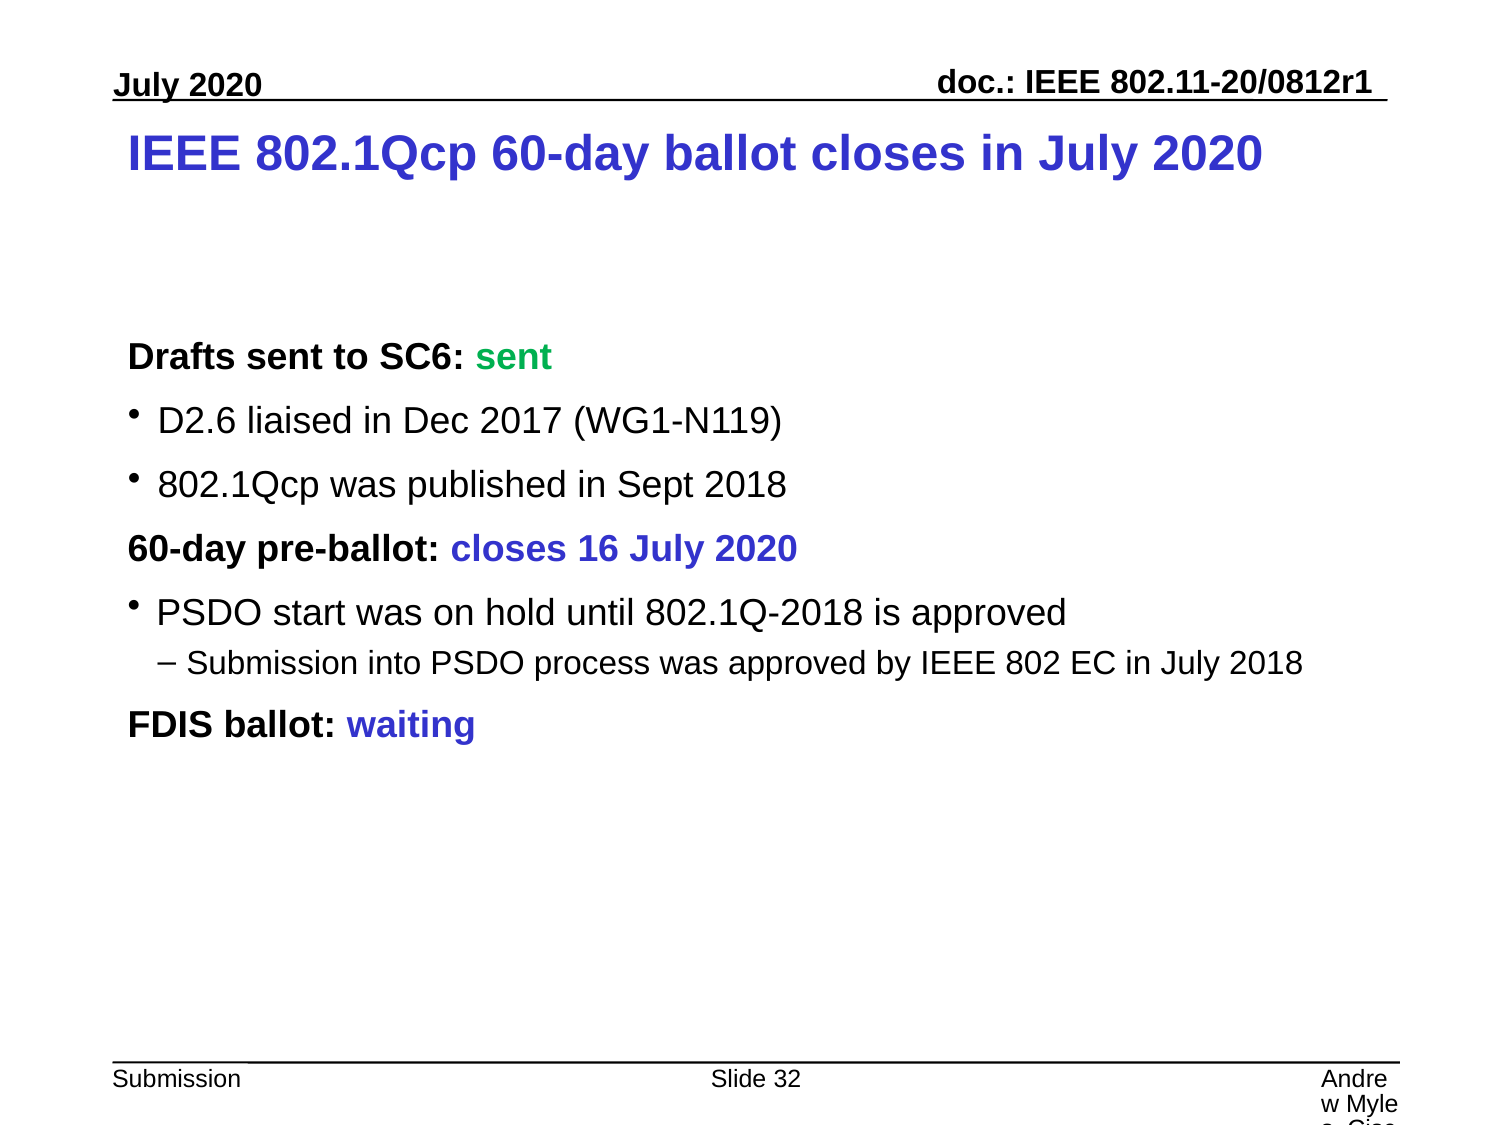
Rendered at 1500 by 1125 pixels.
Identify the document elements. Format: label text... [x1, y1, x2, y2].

list Drafts sent to SC6: sent D2.6 liaised in Dec 2017 (WG1-N119) 802.1Qcp was published in Sept 2018 60-day pre-ballot: closes 16 July 2020 PSDO start was on hold until 802.1Q-2018 is approved Submission into PSDO process was approved by IEEE 802 EC in July 2018 FDIS ballot: waiting [112, 324, 1388, 1000]
slide_number Slide 32 [709, 1061, 803, 1093]
title IEEE 802.1Qcp 60-day ballot closes in July 2020 [112, 112, 1388, 288]
footer Andrew Myles, Cisco [1320, 1061, 1402, 1093]
